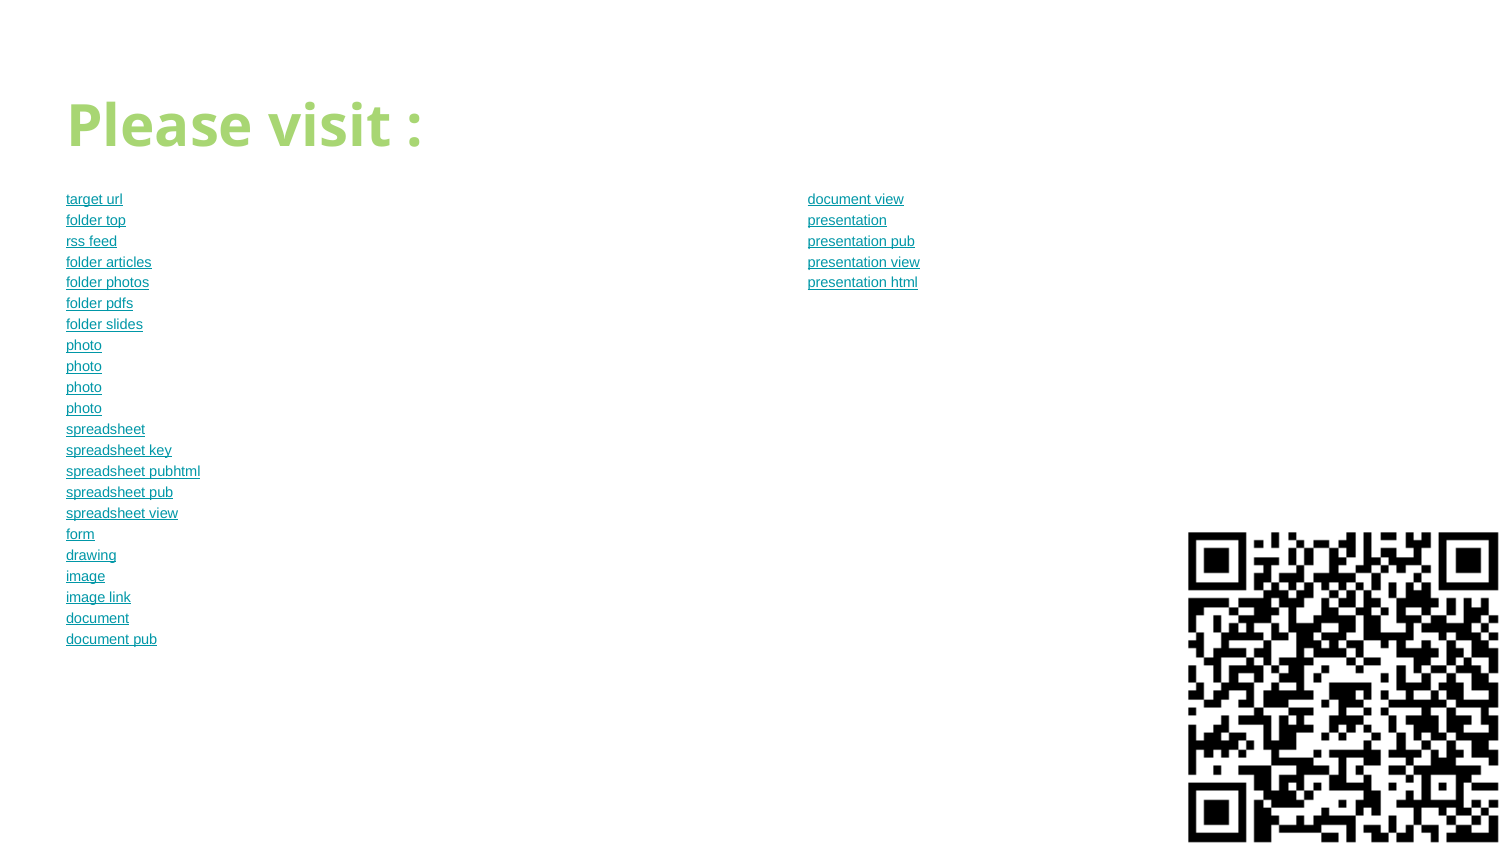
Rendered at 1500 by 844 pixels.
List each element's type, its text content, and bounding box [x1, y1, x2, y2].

list target url folder top rss feed folder articles folder photos folder pdfs folder slides photo photo photo photo spreadsheet spreadsheet key spreadsheet pubhtml spreadsheet pub spreadsheet view form drawing image image link document document pub [51, 189, 708, 750]
list document view presentation presentation pub presentation view presentation html [792, 189, 1449, 750]
picture [1187, 530, 1500, 844]
title Please visit : [51, 72, 1449, 167]
